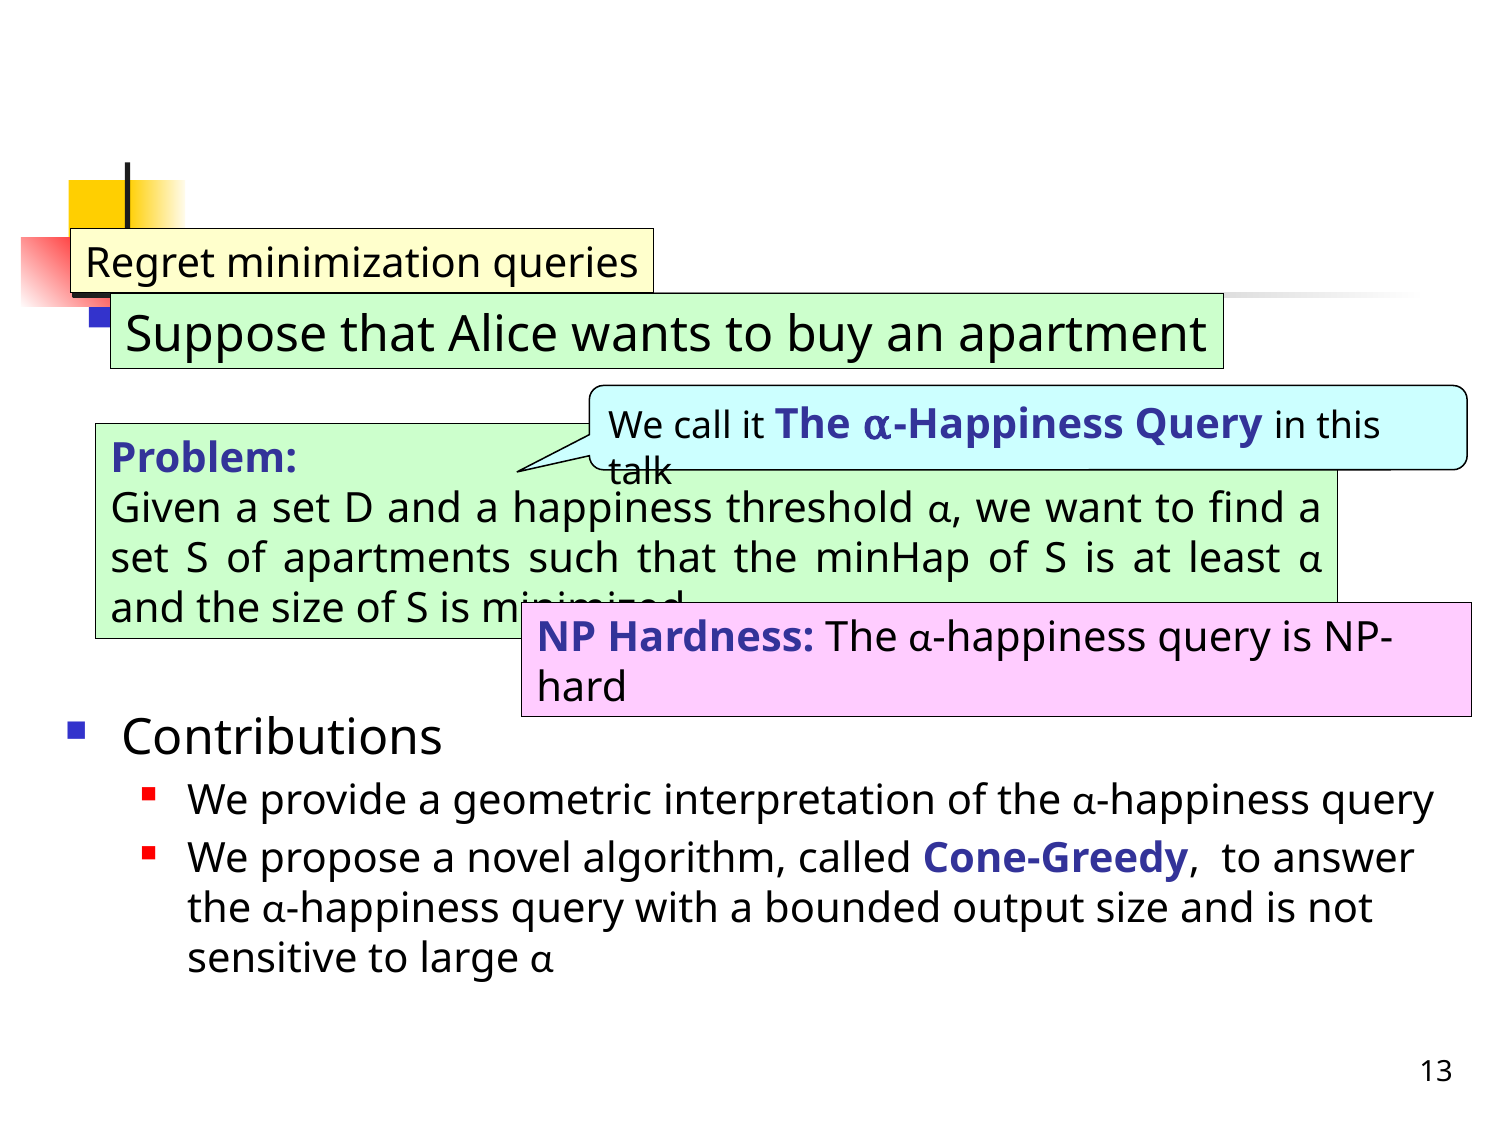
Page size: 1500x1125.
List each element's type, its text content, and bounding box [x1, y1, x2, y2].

list Contributions We provide a geometric interpretation of the α-happiness query We propose a novel algorithm, called Cone-Greedy, to answer the α-happiness query with a bounded output size and is not sensitive to large α [50, 696, 1450, 914]
text_box Regret minimization queries [70, 228, 654, 293]
text_box We call it The α-Happiness Query in this talk [516, 385, 1468, 472]
slide_number 13 [1155, 1024, 1468, 1100]
text_box Suppose that Alice wants to buy an apartment [110, 293, 1224, 369]
text_box NP Hardness: The α-happiness query is NP-hard [521, 602, 1472, 717]
text_box Problem: Given a set D and a happiness threshold α, we want to find a set S of apartments such that the minHap of S is at least α and the size of S is minimized [95, 423, 1338, 639]
